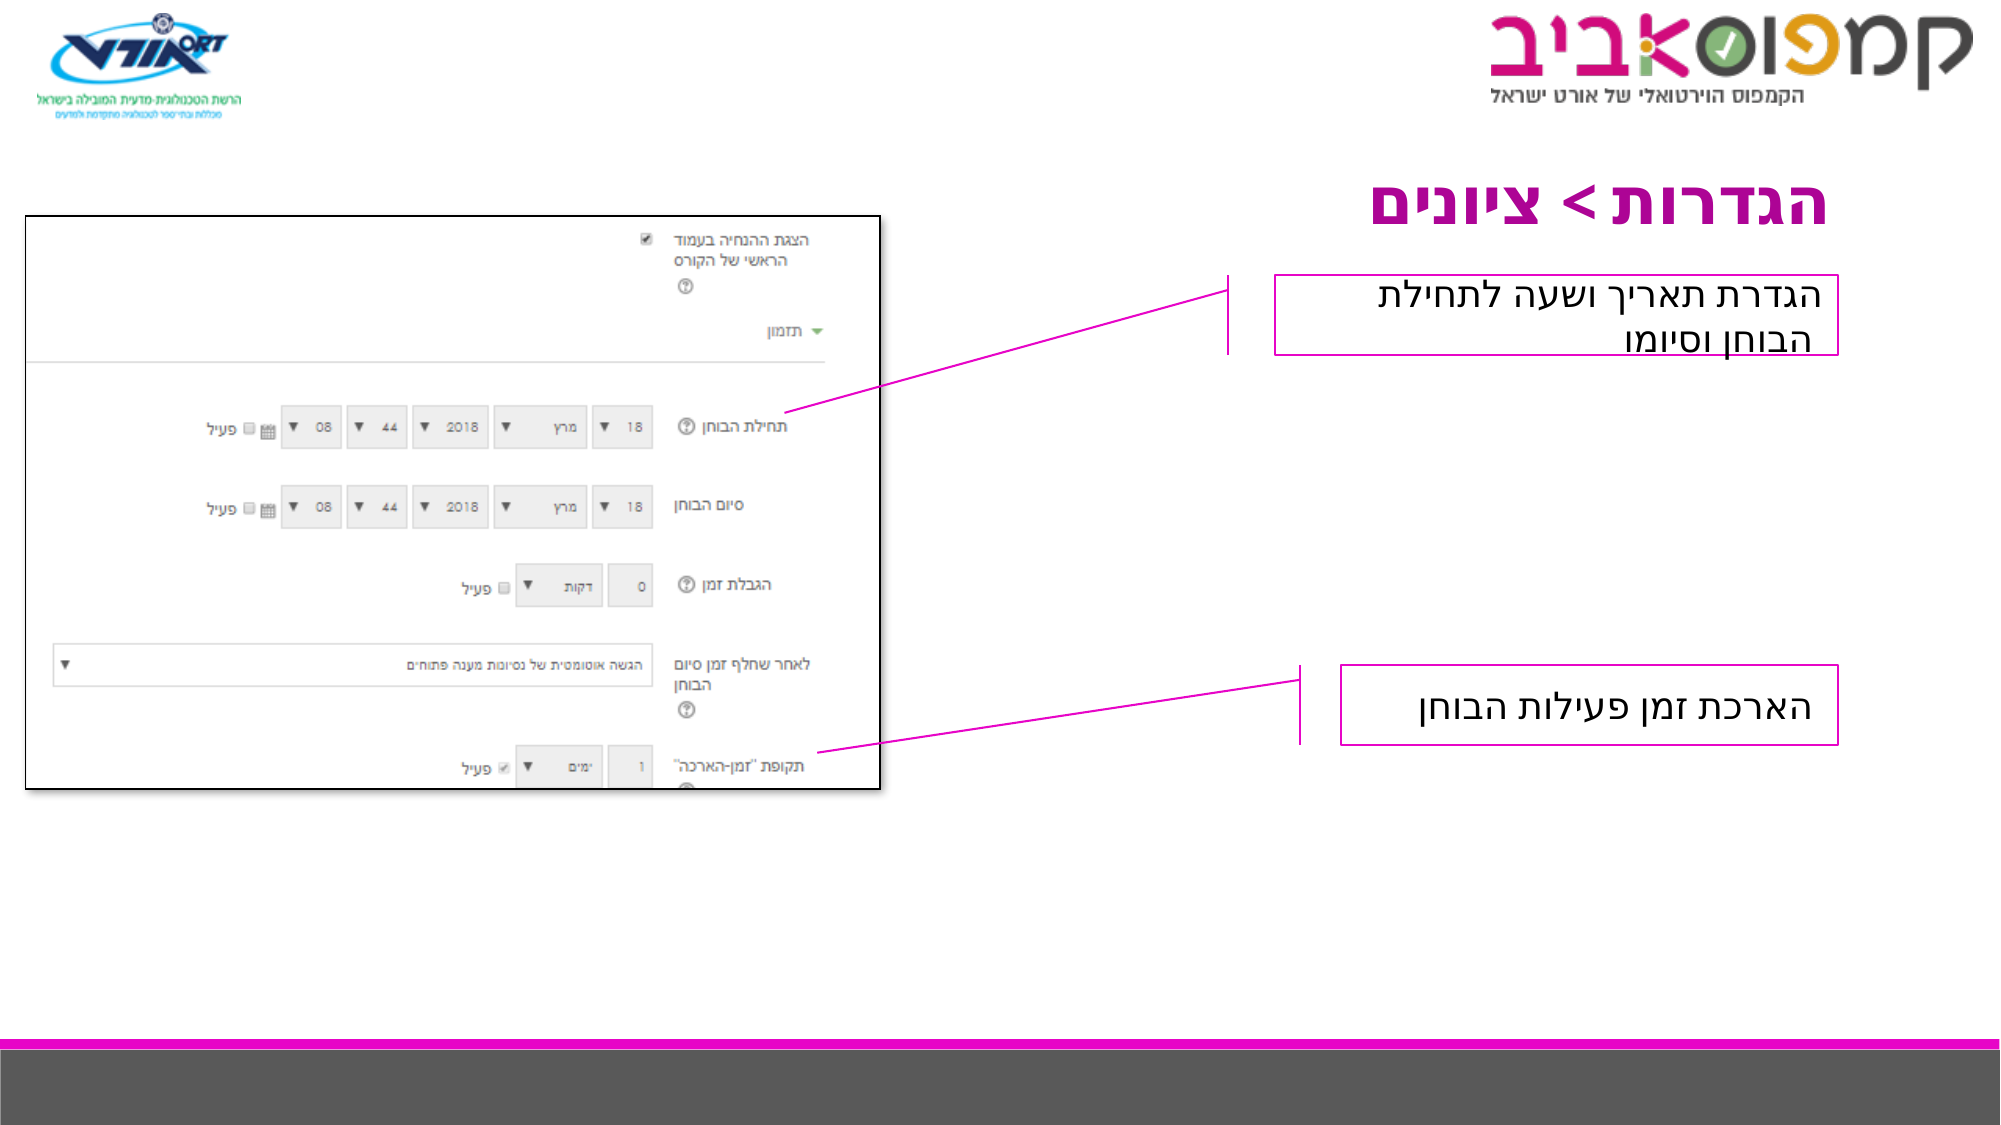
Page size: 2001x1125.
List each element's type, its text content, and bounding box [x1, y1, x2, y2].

text_box הארכת זמן פעילות הבוחן [880, 664, 1301, 745]
text_box הגדרות > ציונים [121, 138, 1847, 246]
text_box הארכת זמן פעילות הבוחן [1340, 664, 1839, 746]
text_box הגדרת תאריך ושעה לתחילת הבוחן וסיומו [880, 275, 1229, 388]
picture [26, 216, 880, 789]
picture [37, 13, 241, 120]
picture [1491, 13, 1973, 106]
text_box הגדרת תאריך ושעה לתחילת הבוחן וסיומו [1274, 274, 1839, 356]
